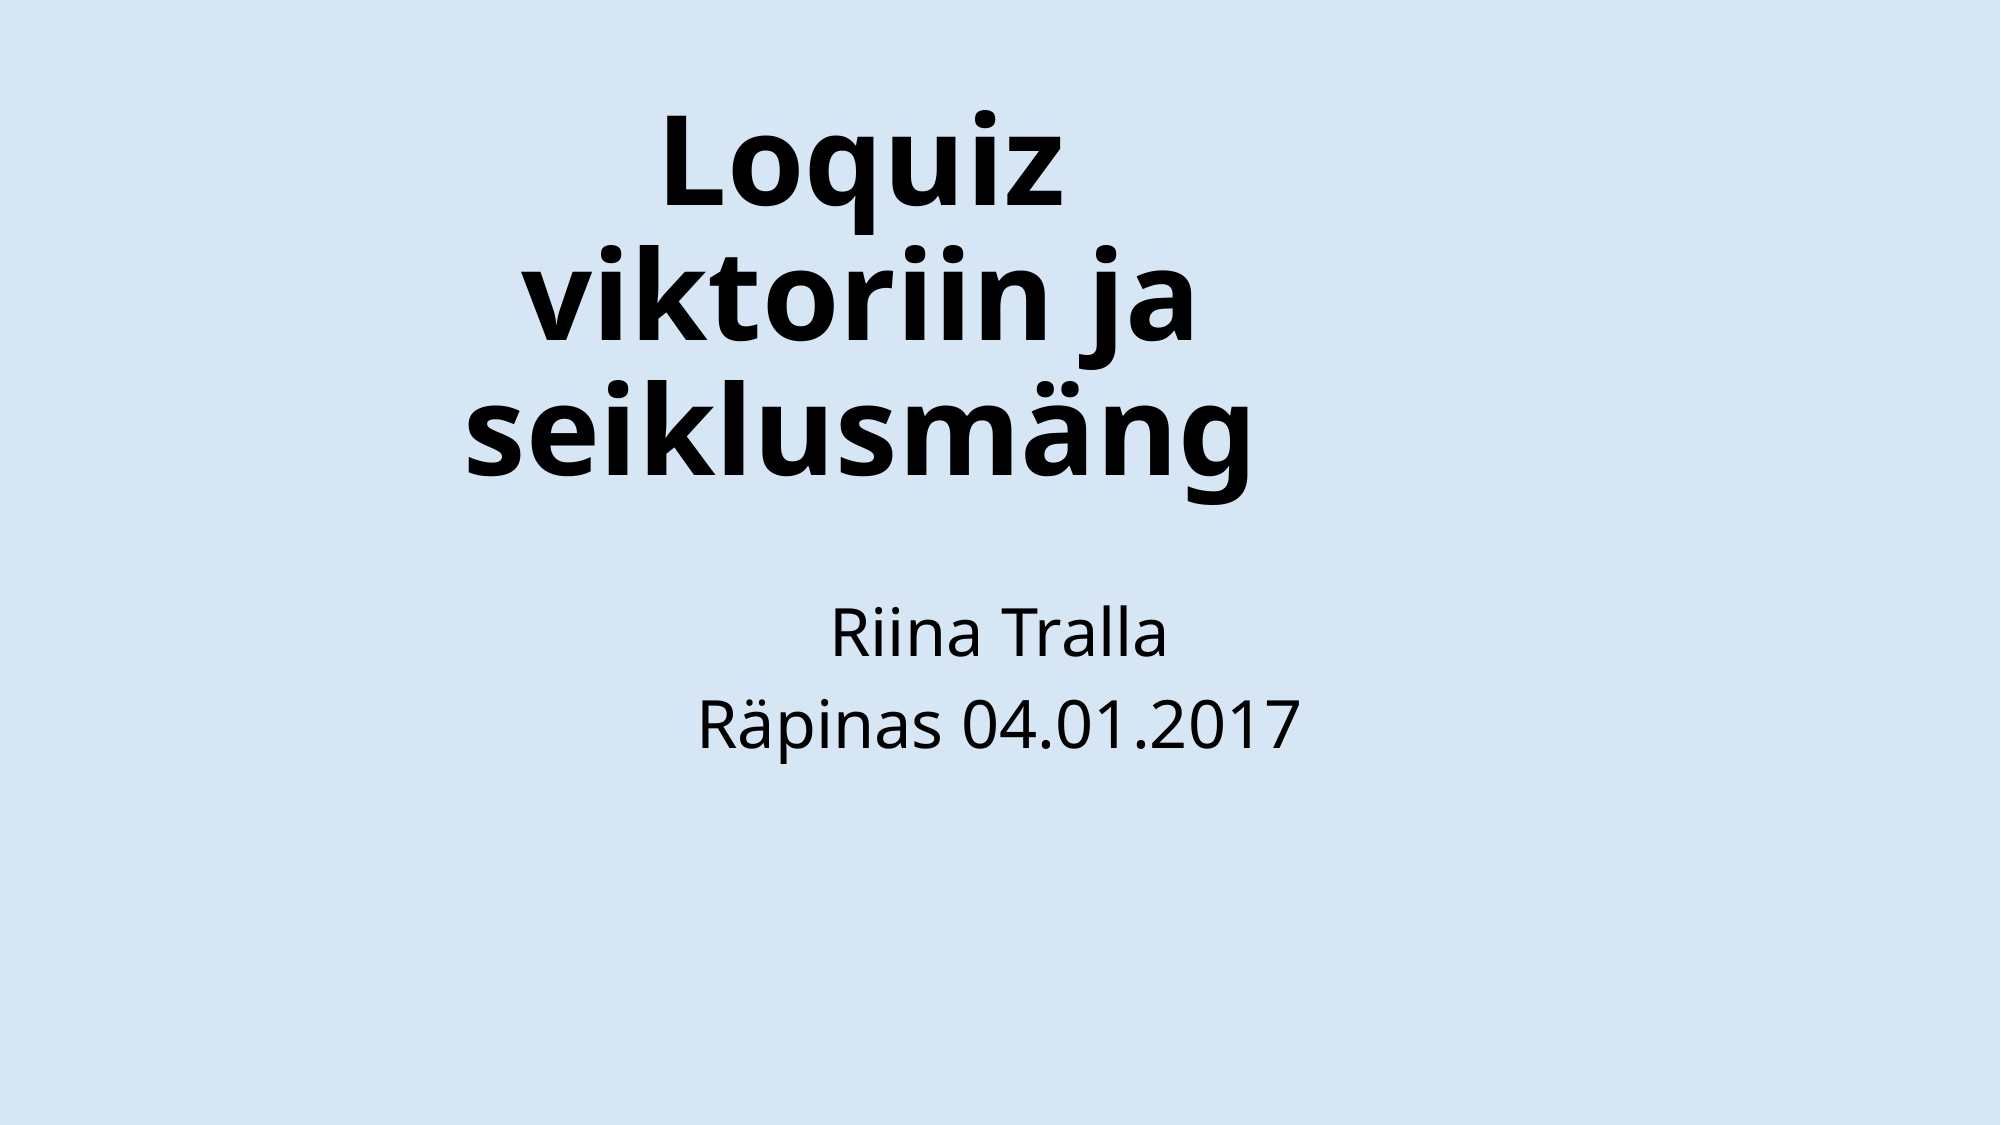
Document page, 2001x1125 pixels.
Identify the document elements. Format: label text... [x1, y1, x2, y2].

title Loquiz viktoriin ja seiklusmäng [111, 118, 1612, 511]
subtitle Riina Tralla Räpinas 04.01.2017 [249, 590, 1750, 863]
